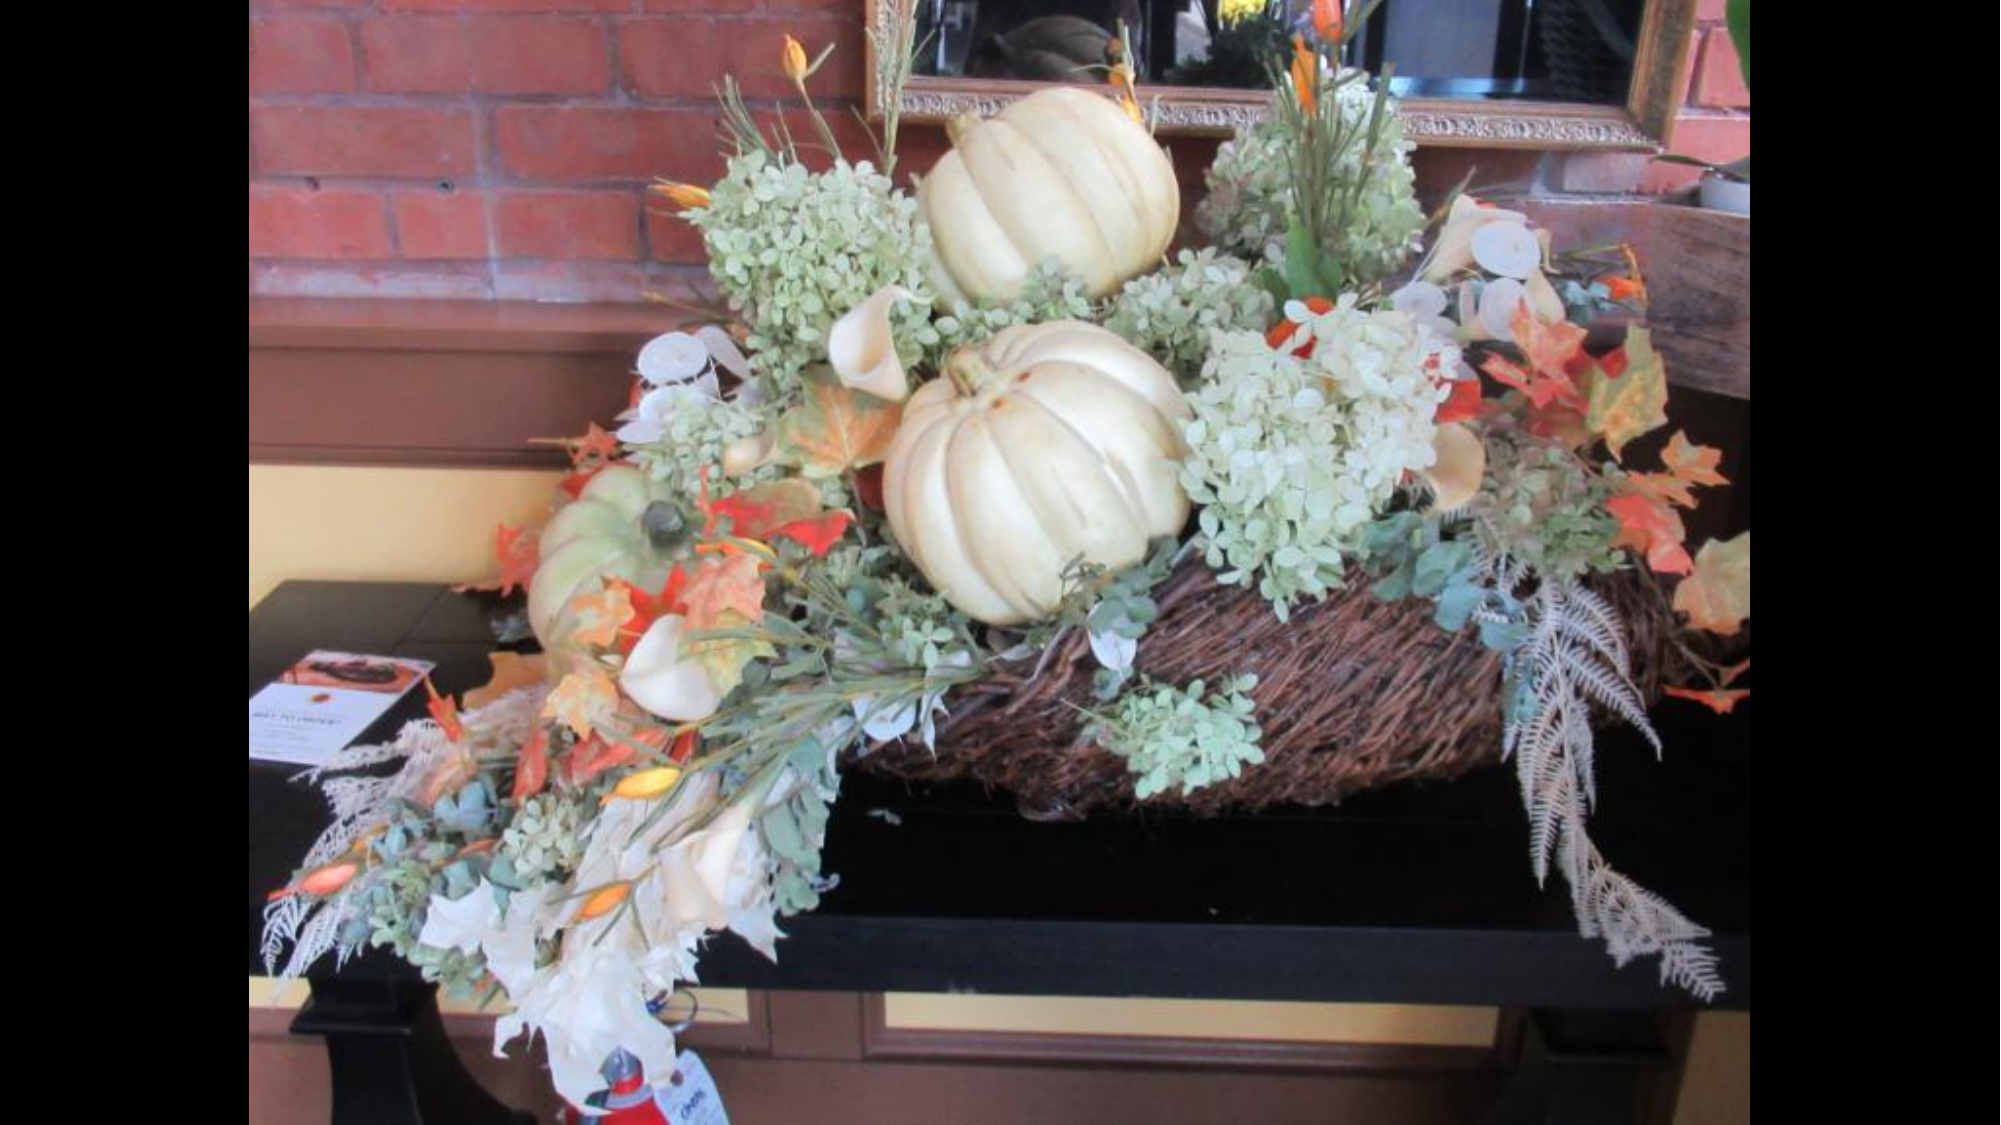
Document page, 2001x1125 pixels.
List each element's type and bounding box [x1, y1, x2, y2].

picture [249, 0, 1750, 1125]
